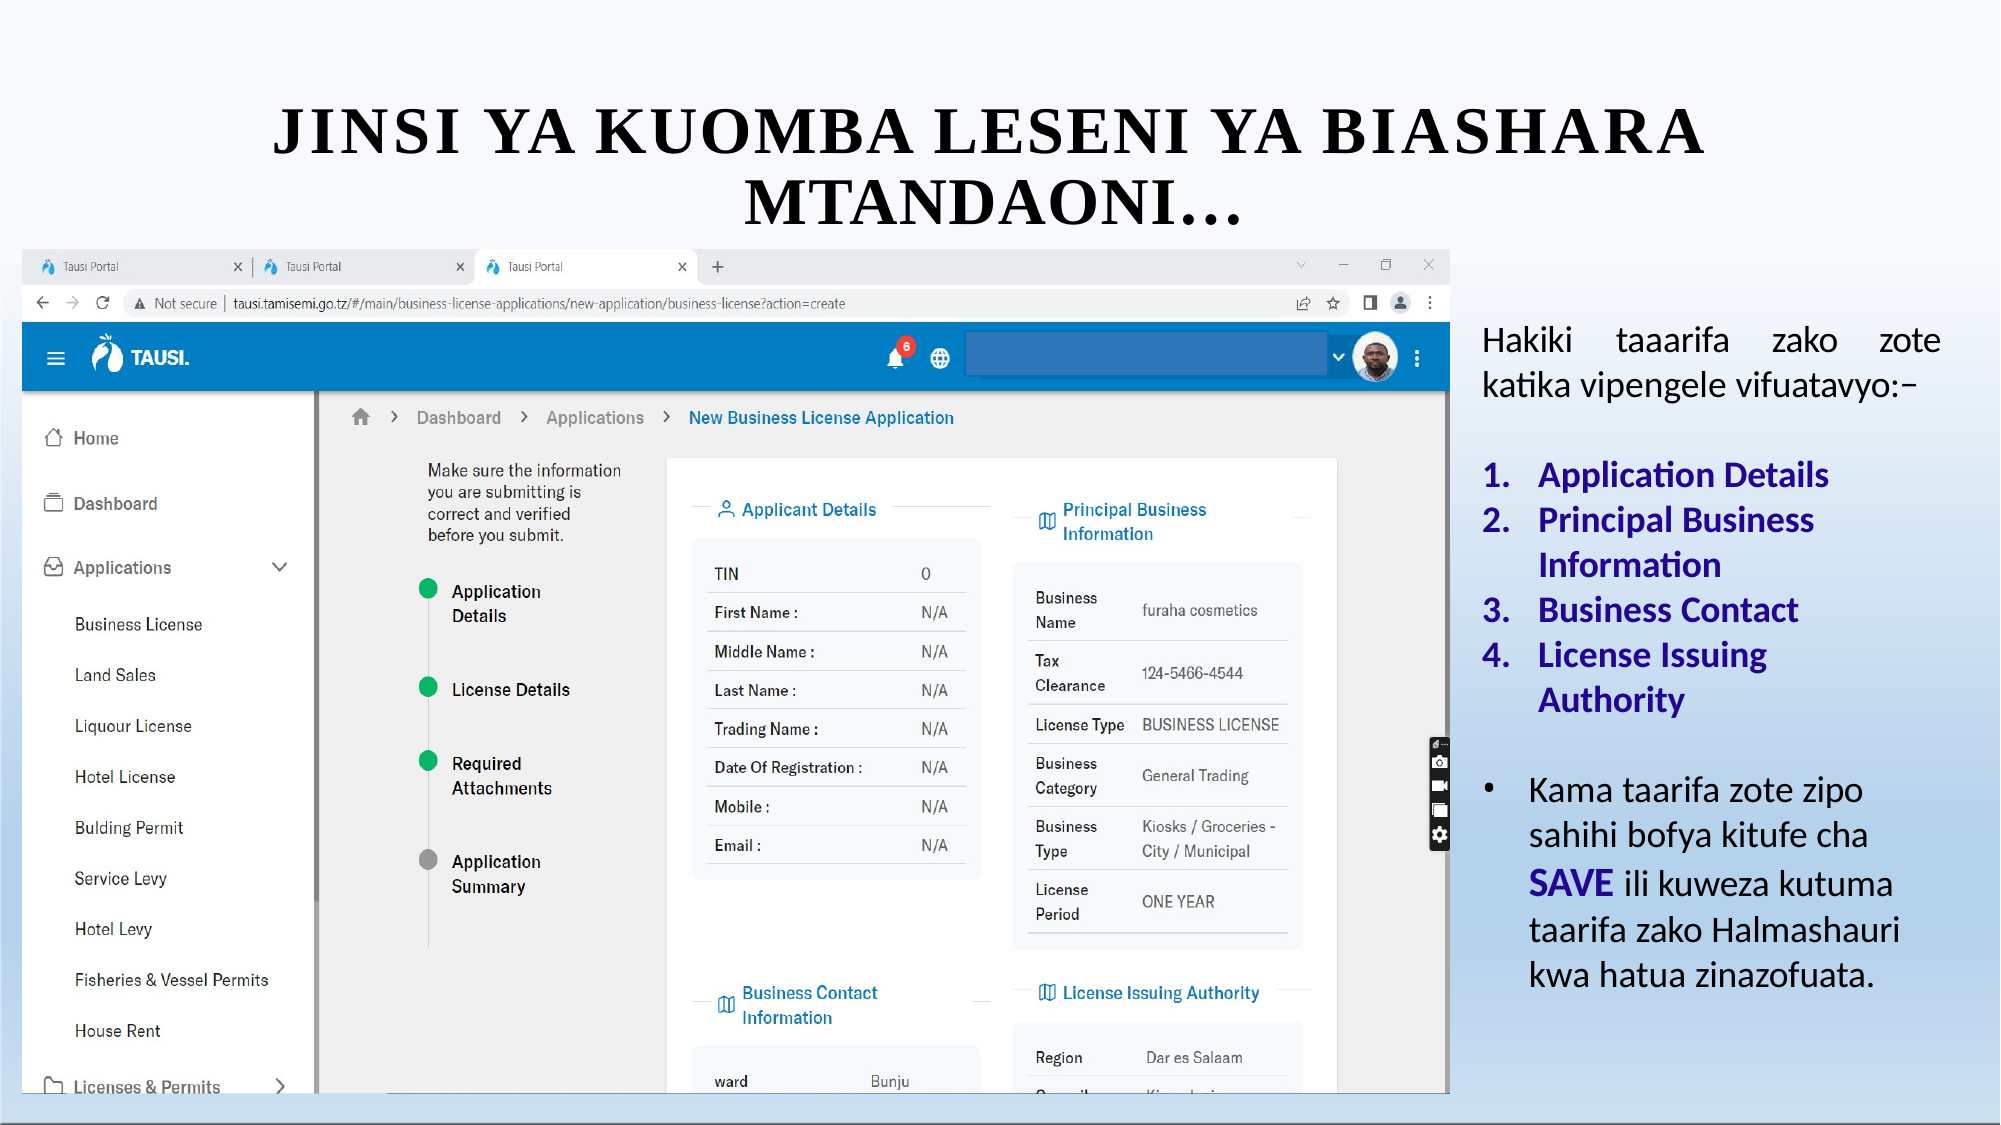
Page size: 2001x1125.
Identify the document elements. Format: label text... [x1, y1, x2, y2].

title JINSI YA KUOMBA LESENI YA BIASHARA MTANDAONI… [24, 52, 1890, 284]
text_box Hakiki taaarifa zako zote katika vipengele vifuatavyo:− Application Details Principal Business Information Business Contact License Issuing Authority Kama taarifa zote zipo sahihi bofya kitufe cha SAVE ili kuweza kutuma taarifa zako Halmashauri kwa hatua zinazofuata. [1479, 312, 1944, 995]
picture [0, 0, 2000, 1125]
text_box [22, 249, 1450, 1094]
